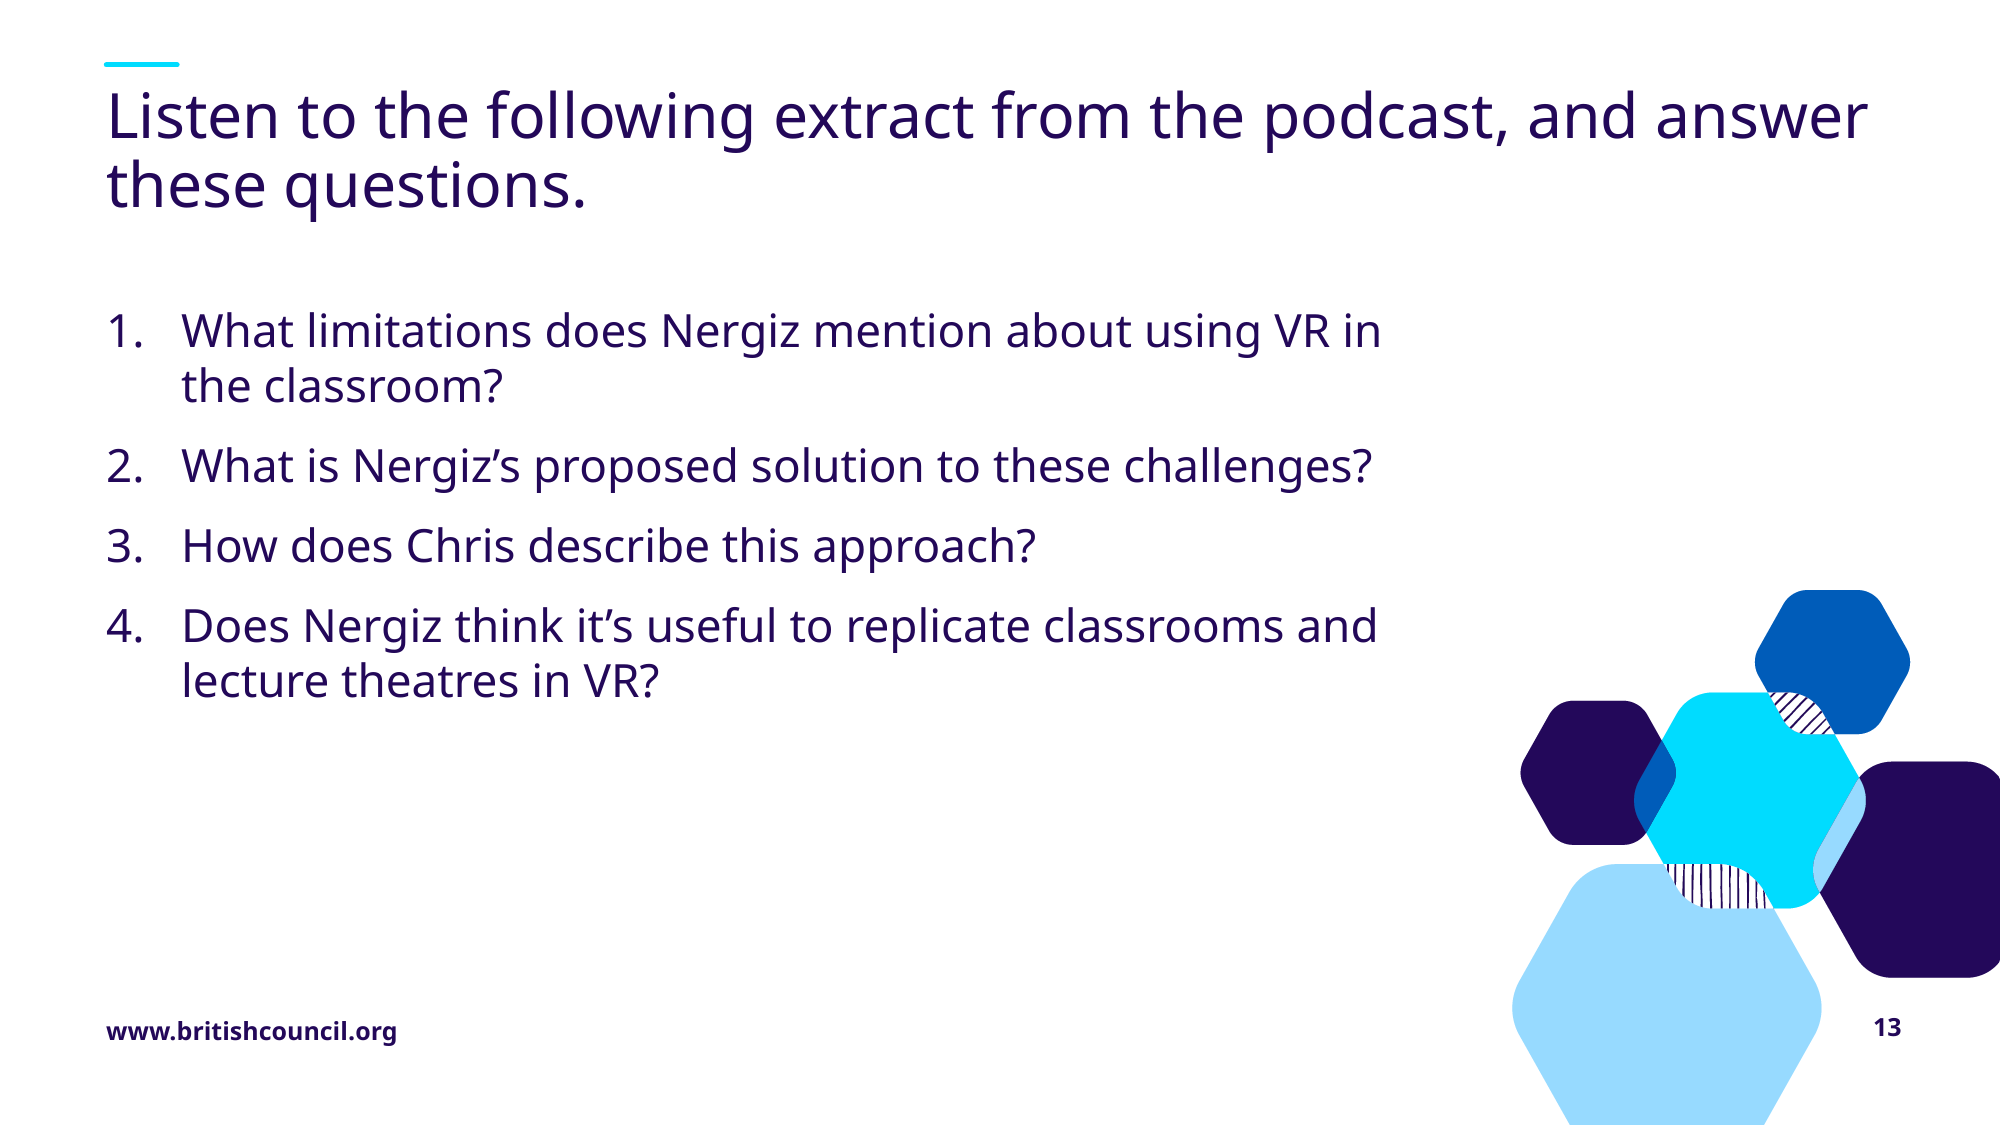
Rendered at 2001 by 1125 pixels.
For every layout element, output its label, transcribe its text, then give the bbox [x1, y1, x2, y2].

picture [1500, 564, 2000, 1125]
slide_number 13 [1818, 1015, 1902, 1046]
list What limitations does Nergiz mention about using VR in the classroom? What is Nergiz’s proposed solution to these challenges? How does Chris describe this approach? Does Nergiz think it’s useful to replicate classrooms and lecture theatres in VR? [106, 301, 1441, 871]
title Listen to the following extract from the podcast, and answer these questions. [106, 82, 1902, 213]
